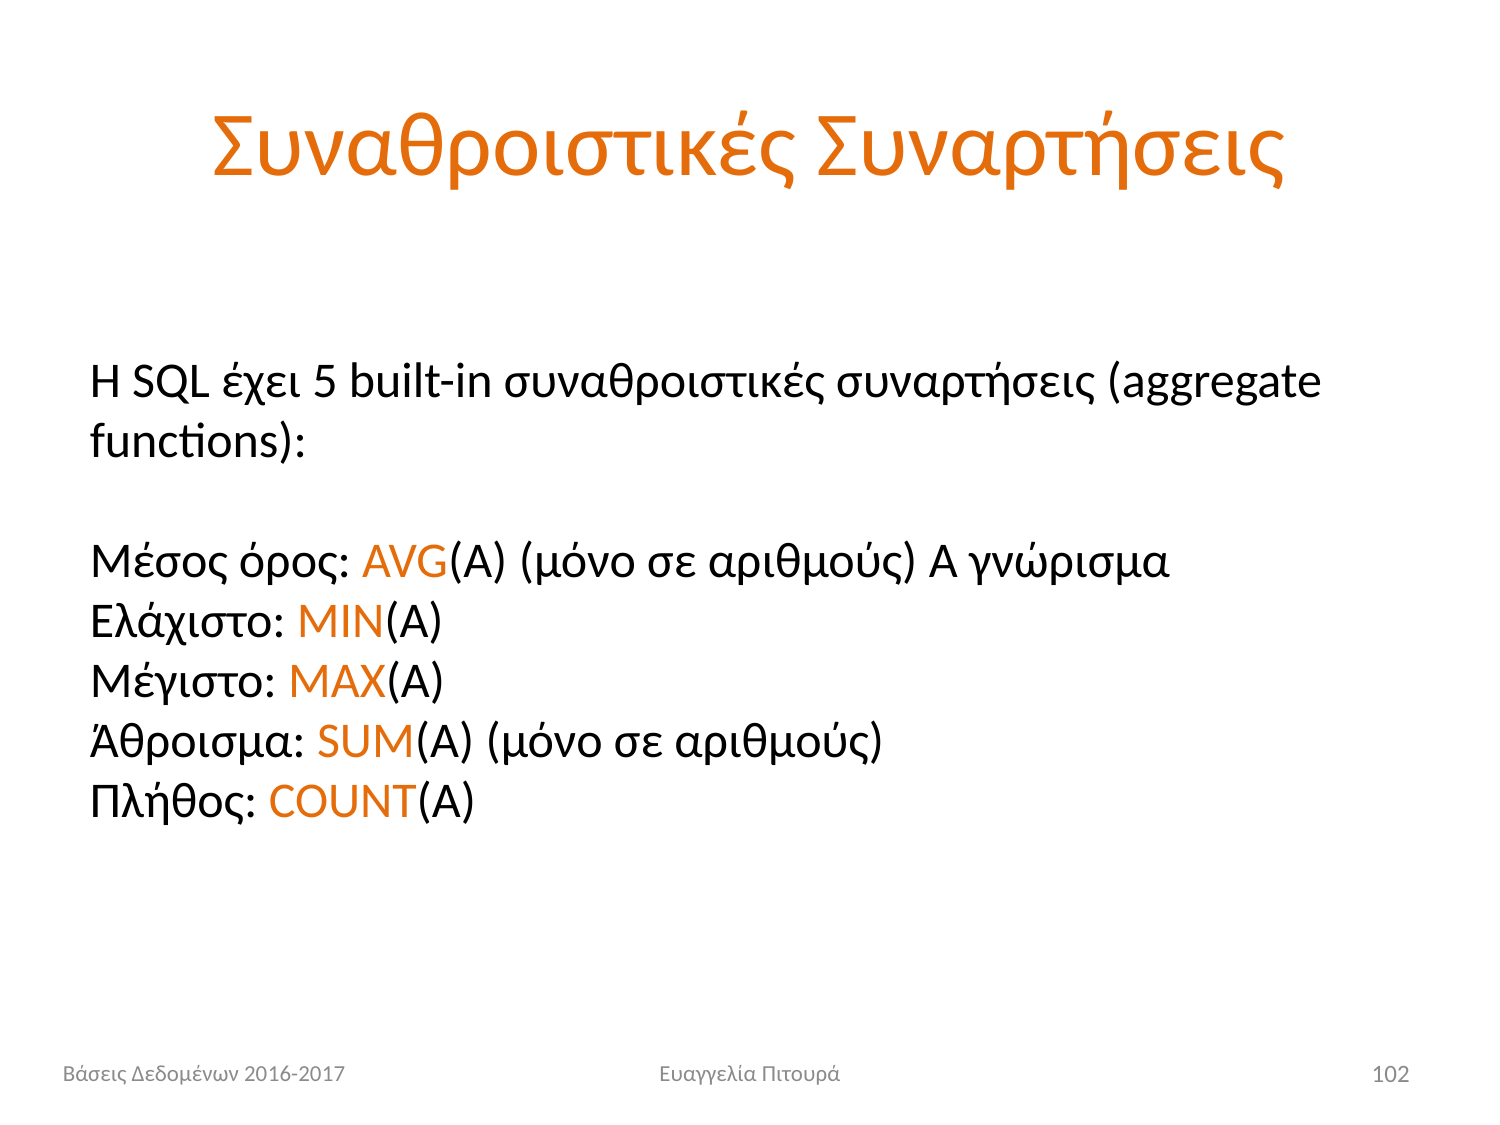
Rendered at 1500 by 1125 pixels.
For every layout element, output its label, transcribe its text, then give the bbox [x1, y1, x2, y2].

footer Ευαγγελία Πιτουρά [512, 1042, 988, 1103]
text_box Η SQL έχει 5 built-in συναθροιστικές συναρτήσεις (aggregate functions): Μέσος όρος: AVG(A) (μόνο σε αριθμούς) A γνώρισμα Ελάχιστο: MIN(A) Μέγιστο: MAX(A) Άθροισμα: SUM(A) (μόνο σε αριθμούς) Πλήθος: COUNT(A) [74, 339, 1413, 835]
title Συναθροιστικές Συναρτήσεις [75, 45, 1425, 233]
slide_number 102 [1074, 1042, 1425, 1103]
text_box Βάσεις Δεδομένων 2016-2017 [47, 1042, 398, 1103]
